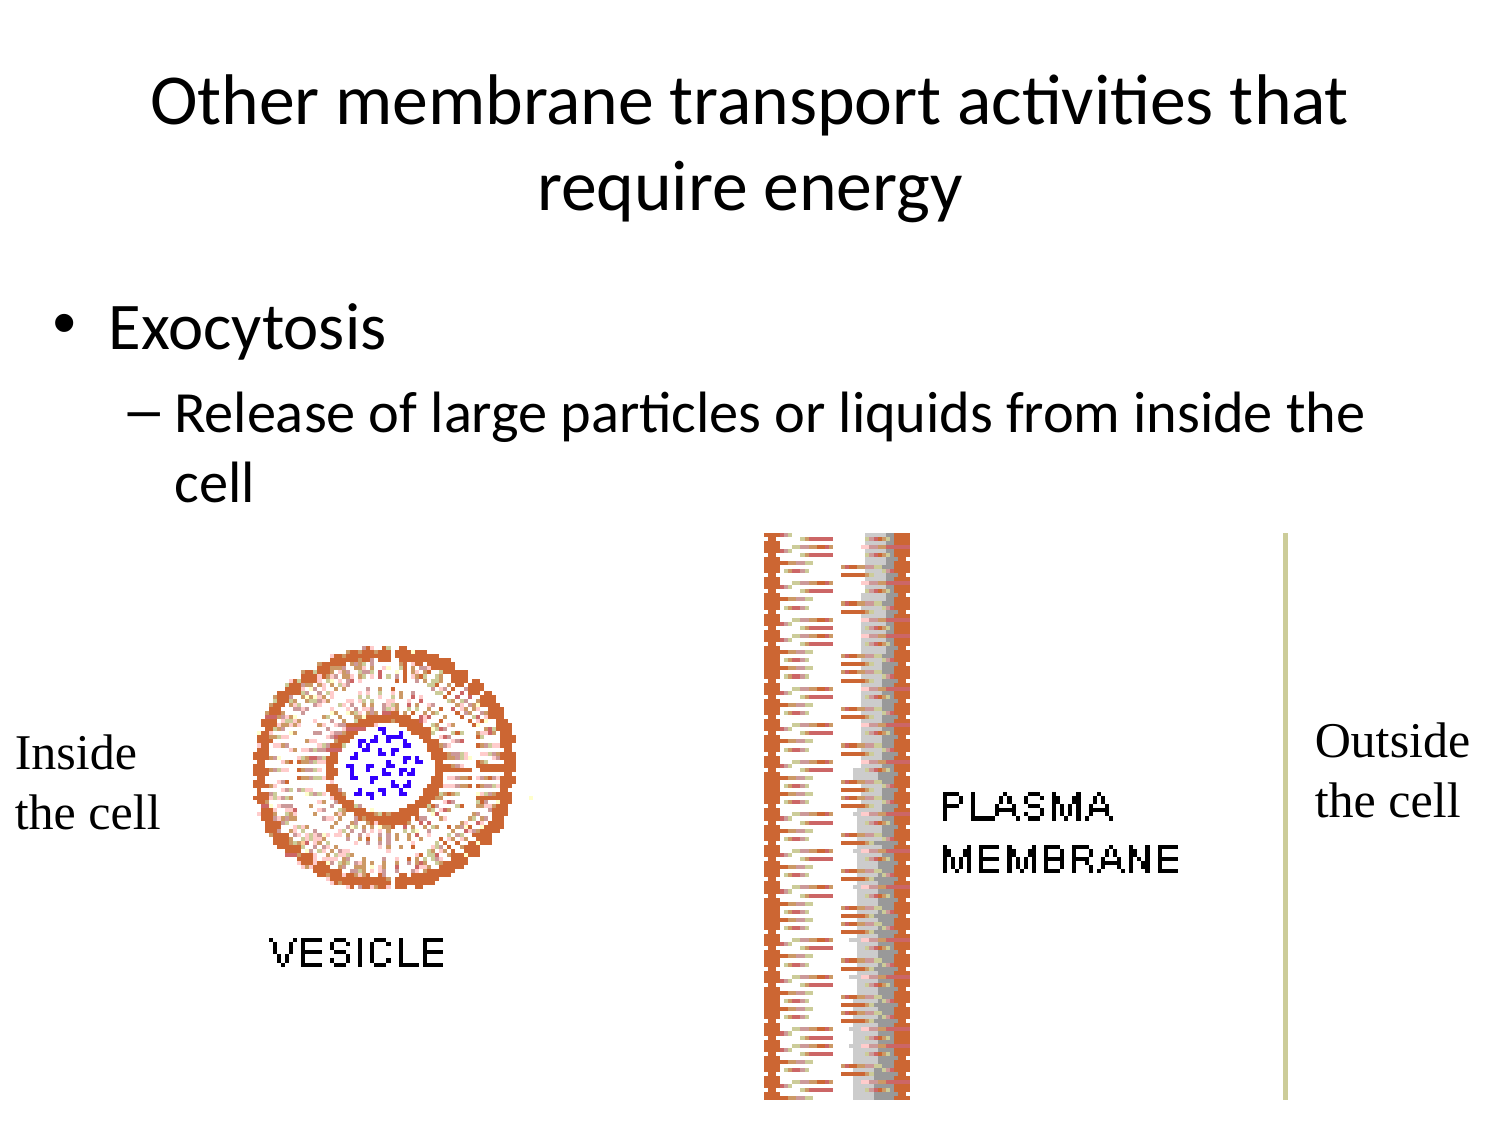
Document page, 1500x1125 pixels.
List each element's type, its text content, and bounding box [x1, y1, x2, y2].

text_box Outside the cell [1299, 699, 1500, 835]
list Exocytosis Release of large particles or liquids from inside the cell [37, 275, 1463, 1038]
picture [249, 532, 1288, 1105]
text_box Inside the cell [0, 712, 213, 848]
title Other membrane transport activities that require energy [75, 45, 1425, 233]
